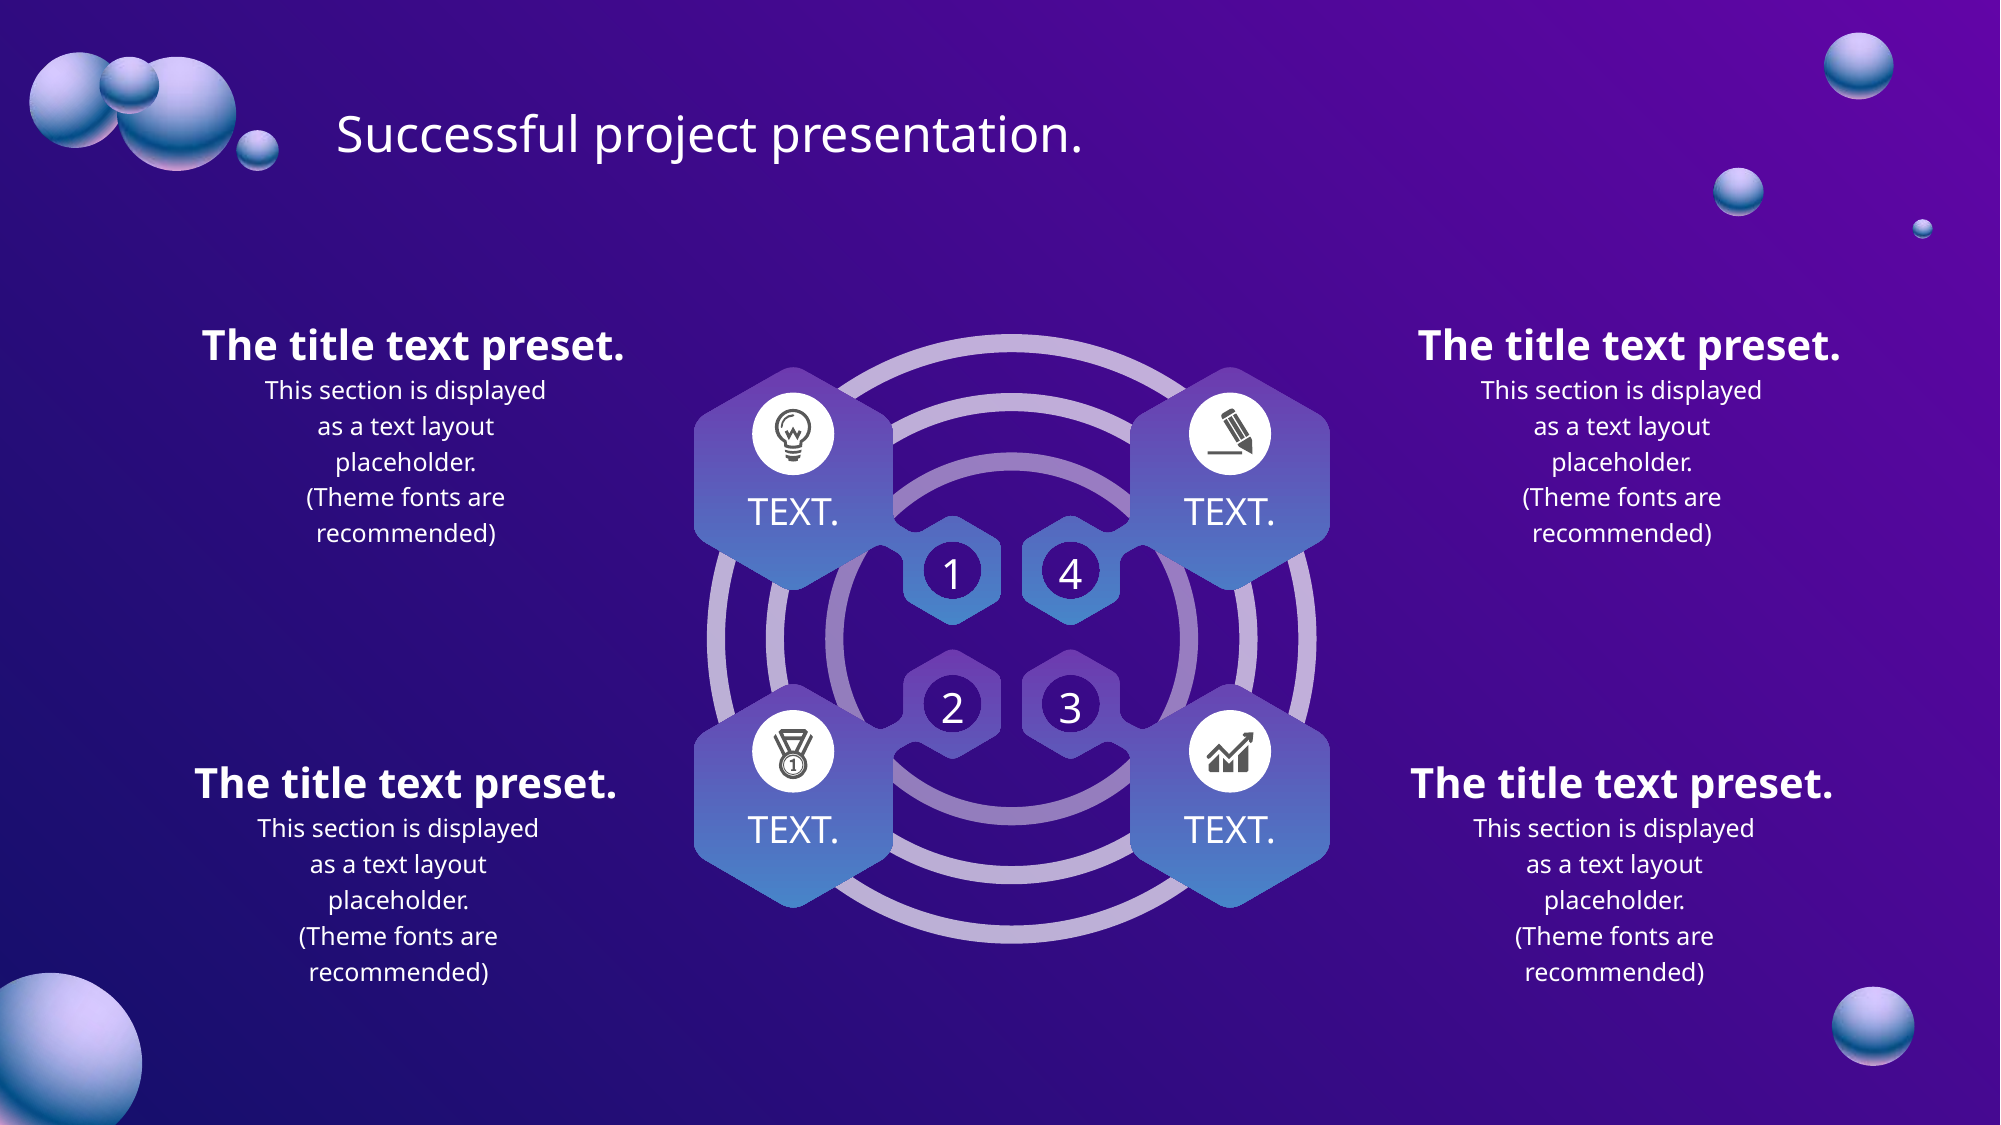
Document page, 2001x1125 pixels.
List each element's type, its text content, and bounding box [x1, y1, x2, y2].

text_box [1022, 649, 1330, 908]
text_box [1223, 758, 1234, 773]
text_box [784, 449, 802, 462]
text_box [1234, 582, 1258, 692]
text_box [1189, 392, 1272, 476]
text_box [1208, 754, 1220, 773]
text_box [1207, 451, 1243, 455]
picture [1823, 32, 1894, 100]
text_box 1 [924, 547, 981, 598]
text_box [1459, 737, 1785, 855]
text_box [243, 737, 569, 855]
text_box [752, 392, 835, 476]
picture [1831, 986, 1915, 1066]
text_box [1238, 744, 1249, 773]
text_box [773, 729, 813, 780]
text_box [893, 758, 1130, 826]
text_box [1022, 367, 1330, 625]
text_box TEXT. [1134, 488, 1326, 534]
text_box [1154, 550, 1199, 722]
text_box [765, 582, 790, 693]
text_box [251, 299, 576, 417]
text_box [891, 393, 1132, 445]
text_box 2 [924, 681, 981, 732]
text_box TEXT. [698, 805, 890, 851]
text_box [1206, 732, 1254, 760]
text_box [774, 408, 812, 449]
text_box [706, 551, 736, 723]
picture [1912, 219, 1933, 239]
text_box [752, 710, 835, 793]
text_box [1287, 552, 1317, 723]
text_box [693, 367, 1002, 625]
text_box 4 [1042, 547, 1100, 598]
text_box [838, 334, 1186, 399]
text_box Successful project presentation. [322, 95, 1458, 171]
picture [0, 972, 143, 1125]
text_box [890, 832, 1133, 885]
text_box [1221, 408, 1253, 455]
text_box [825, 551, 869, 722]
picture [1713, 167, 1764, 217]
text_box TEXT. [1134, 805, 1326, 851]
text_box [693, 649, 1002, 908]
text_box [835, 877, 1189, 944]
text_box [1189, 710, 1272, 793]
text_box 3 [1042, 681, 1100, 732]
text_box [1467, 299, 1793, 417]
picture [29, 52, 279, 171]
text_box [893, 452, 1130, 519]
text_box TEXT. [698, 488, 890, 534]
